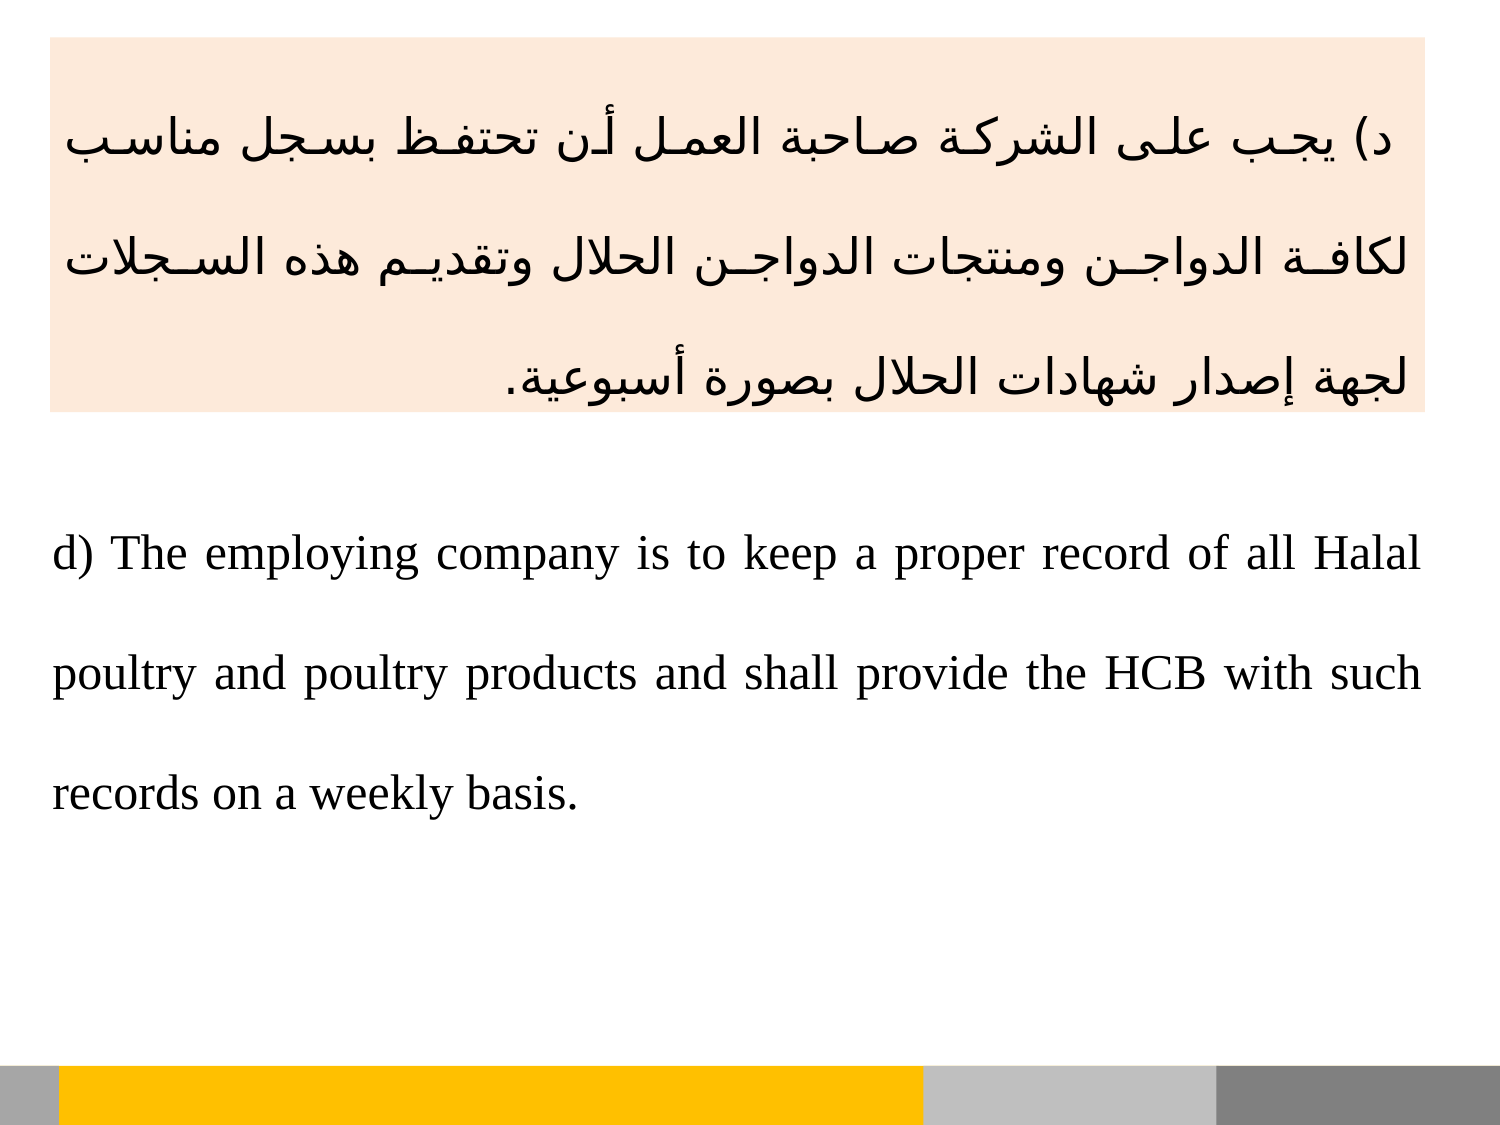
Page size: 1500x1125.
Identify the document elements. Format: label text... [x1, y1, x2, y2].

text_box د) يجب على الشركة صاحبة العمل أن تحتفظ بسجل مناسب لكافة الدواجن ومنتجات الدواجن الحلال وتقديم هذه السجلات لجهة إصدار شهادات الحلال بصورة أسبوعية. [50, 37, 1425, 413]
text_box [0, 1064, 61, 1125]
text_box [921, 1064, 1214, 1125]
text_box [61, 1064, 921, 1125]
text_box [1214, 1064, 1500, 1125]
text_box d) The employing company is to keep a proper record of all Halal poultry and poultry products and shall provide the HCB with such records on a weekly basis. [37, 452, 1438, 828]
